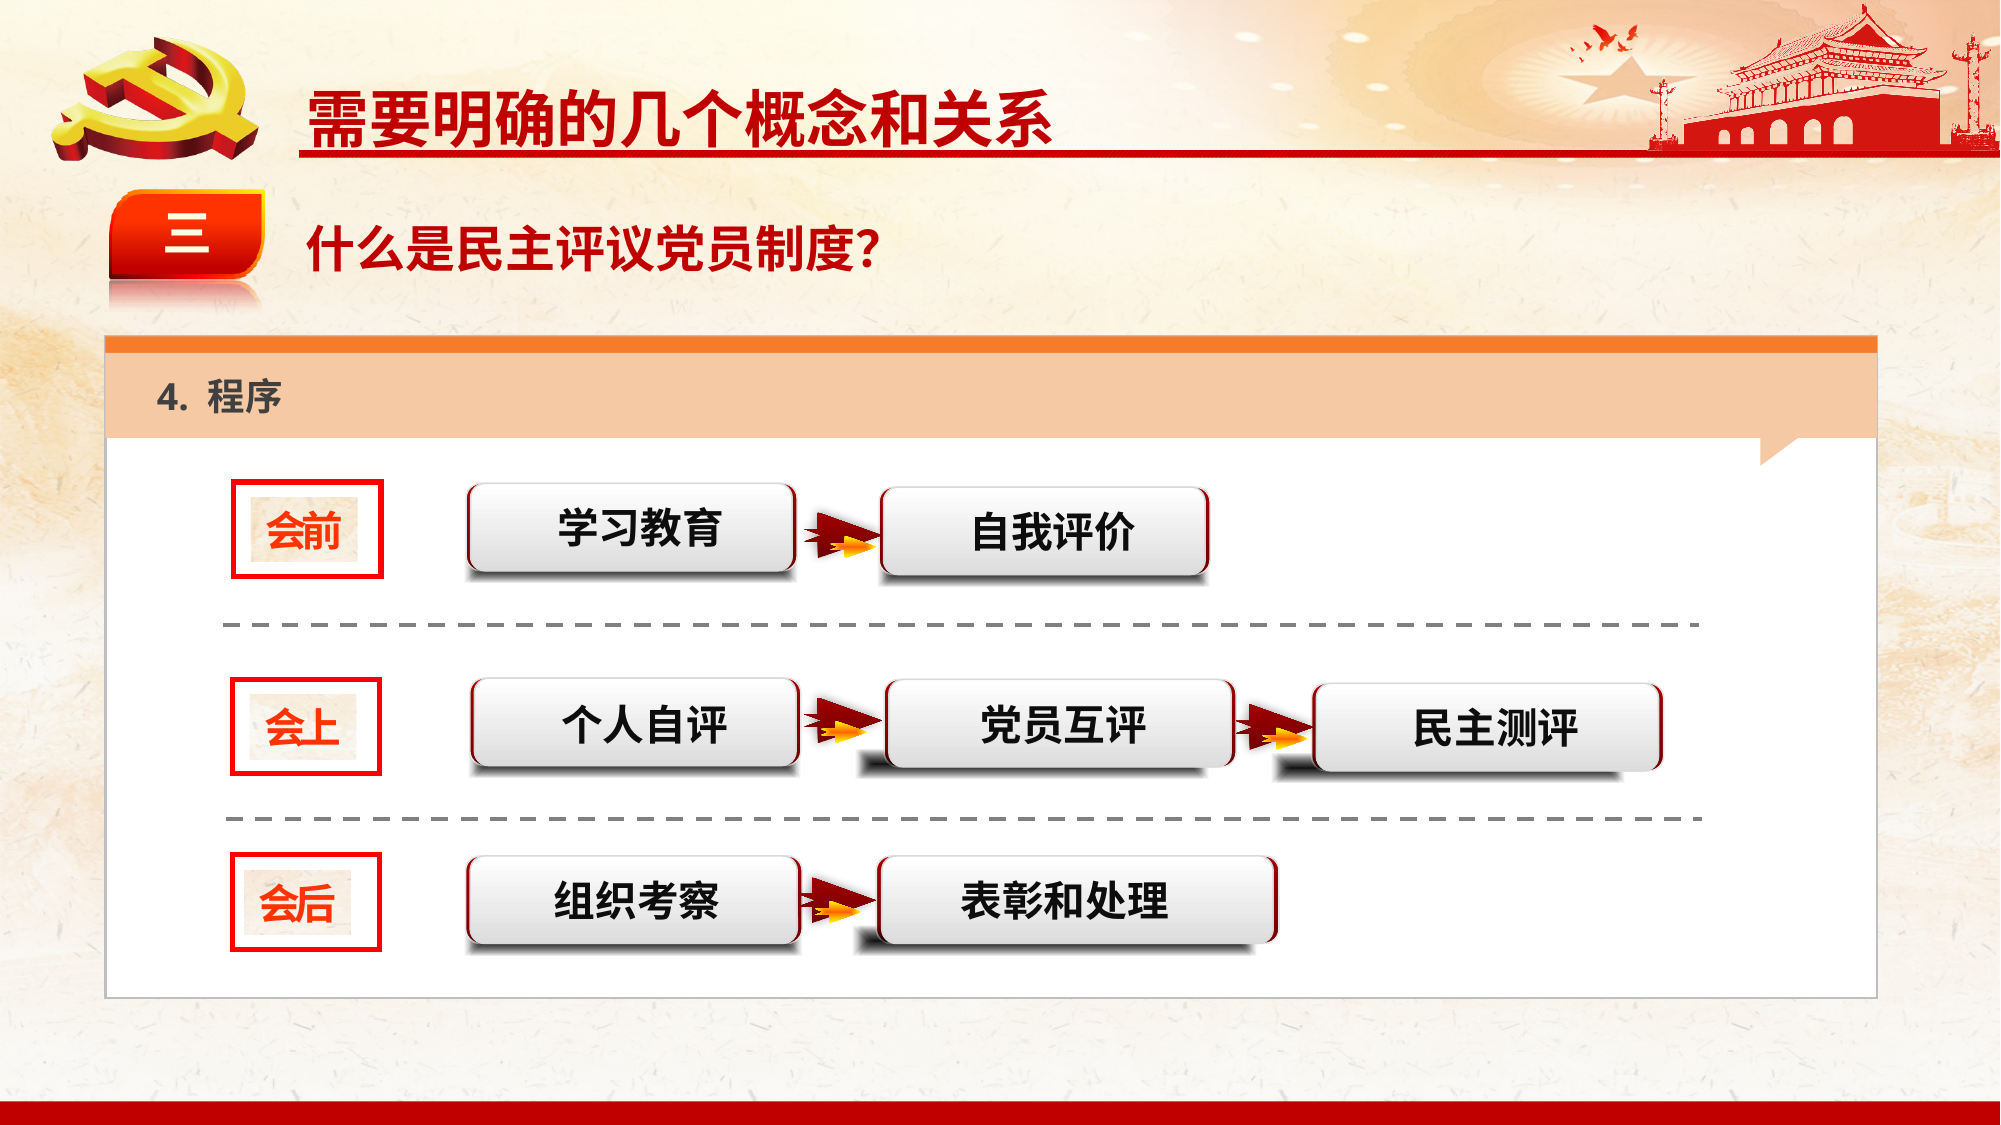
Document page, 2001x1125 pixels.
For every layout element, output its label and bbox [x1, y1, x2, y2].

picture [0, 0, 2001, 1125]
text_box [106, 181, 1182, 336]
text_box [105, 336, 1878, 999]
text_box [225, 678, 1703, 820]
text_box [232, 854, 1280, 956]
text_box [222, 481, 1700, 626]
